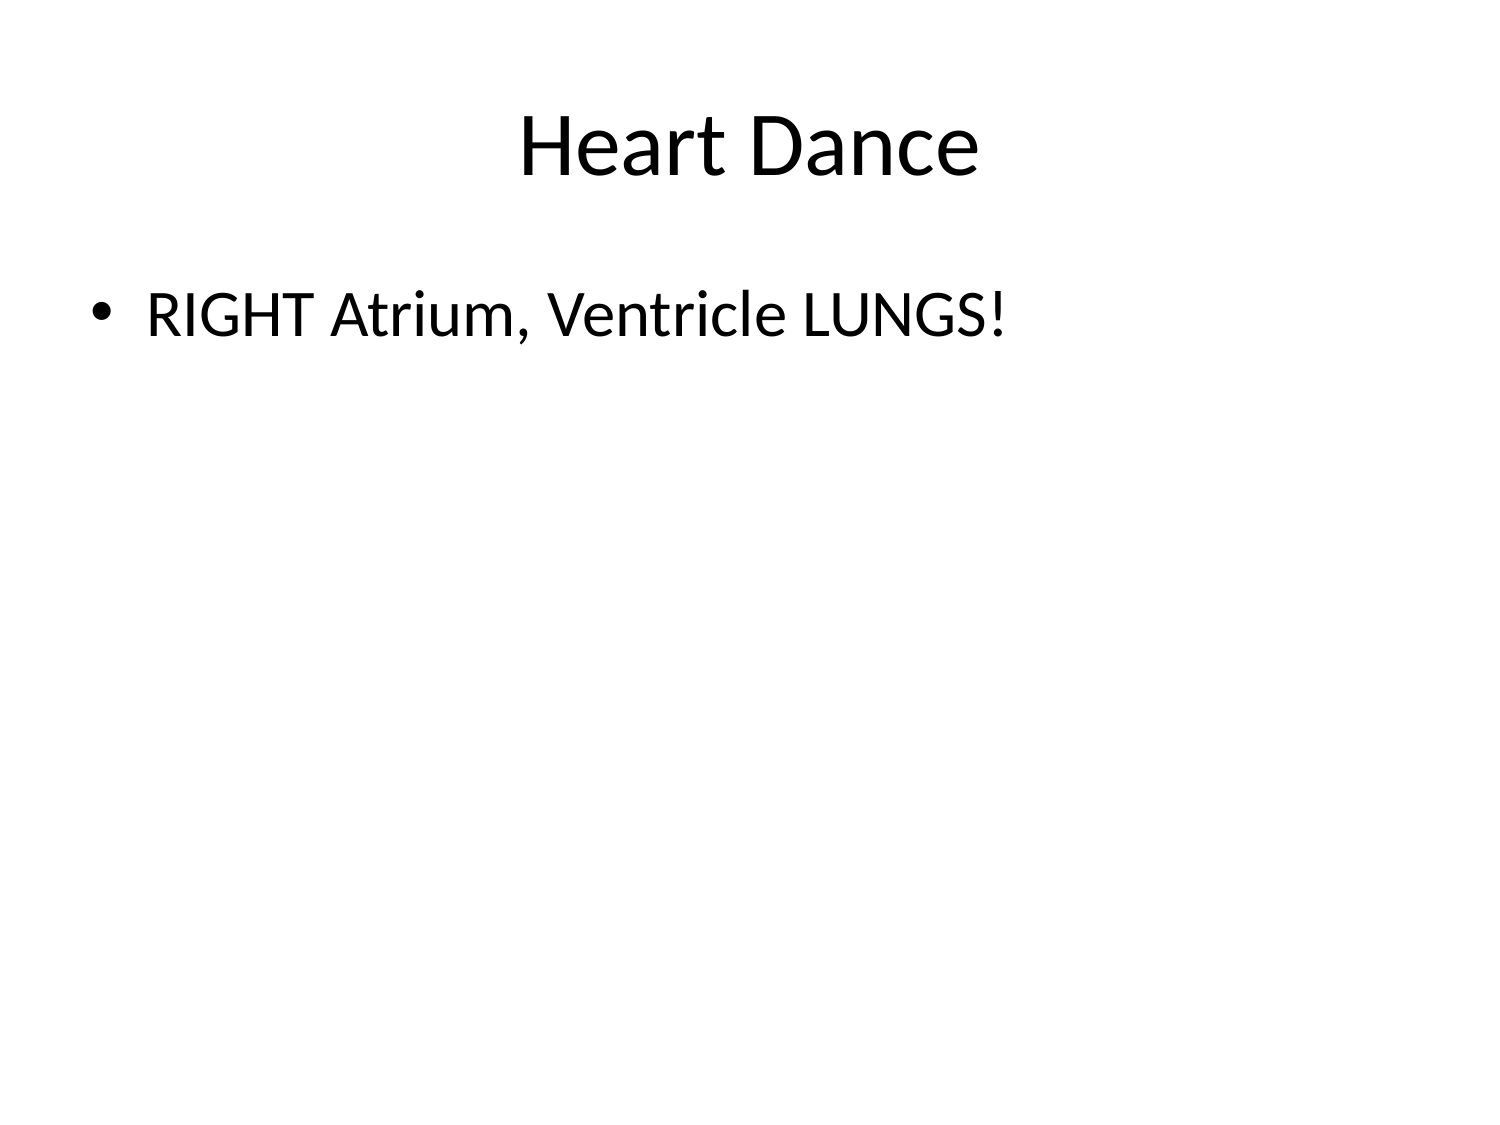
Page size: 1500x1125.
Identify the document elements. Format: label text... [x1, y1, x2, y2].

title Heart Dance [75, 45, 1425, 233]
list RIGHT Atrium, Ventricle LUNGS! [75, 262, 1425, 1005]
